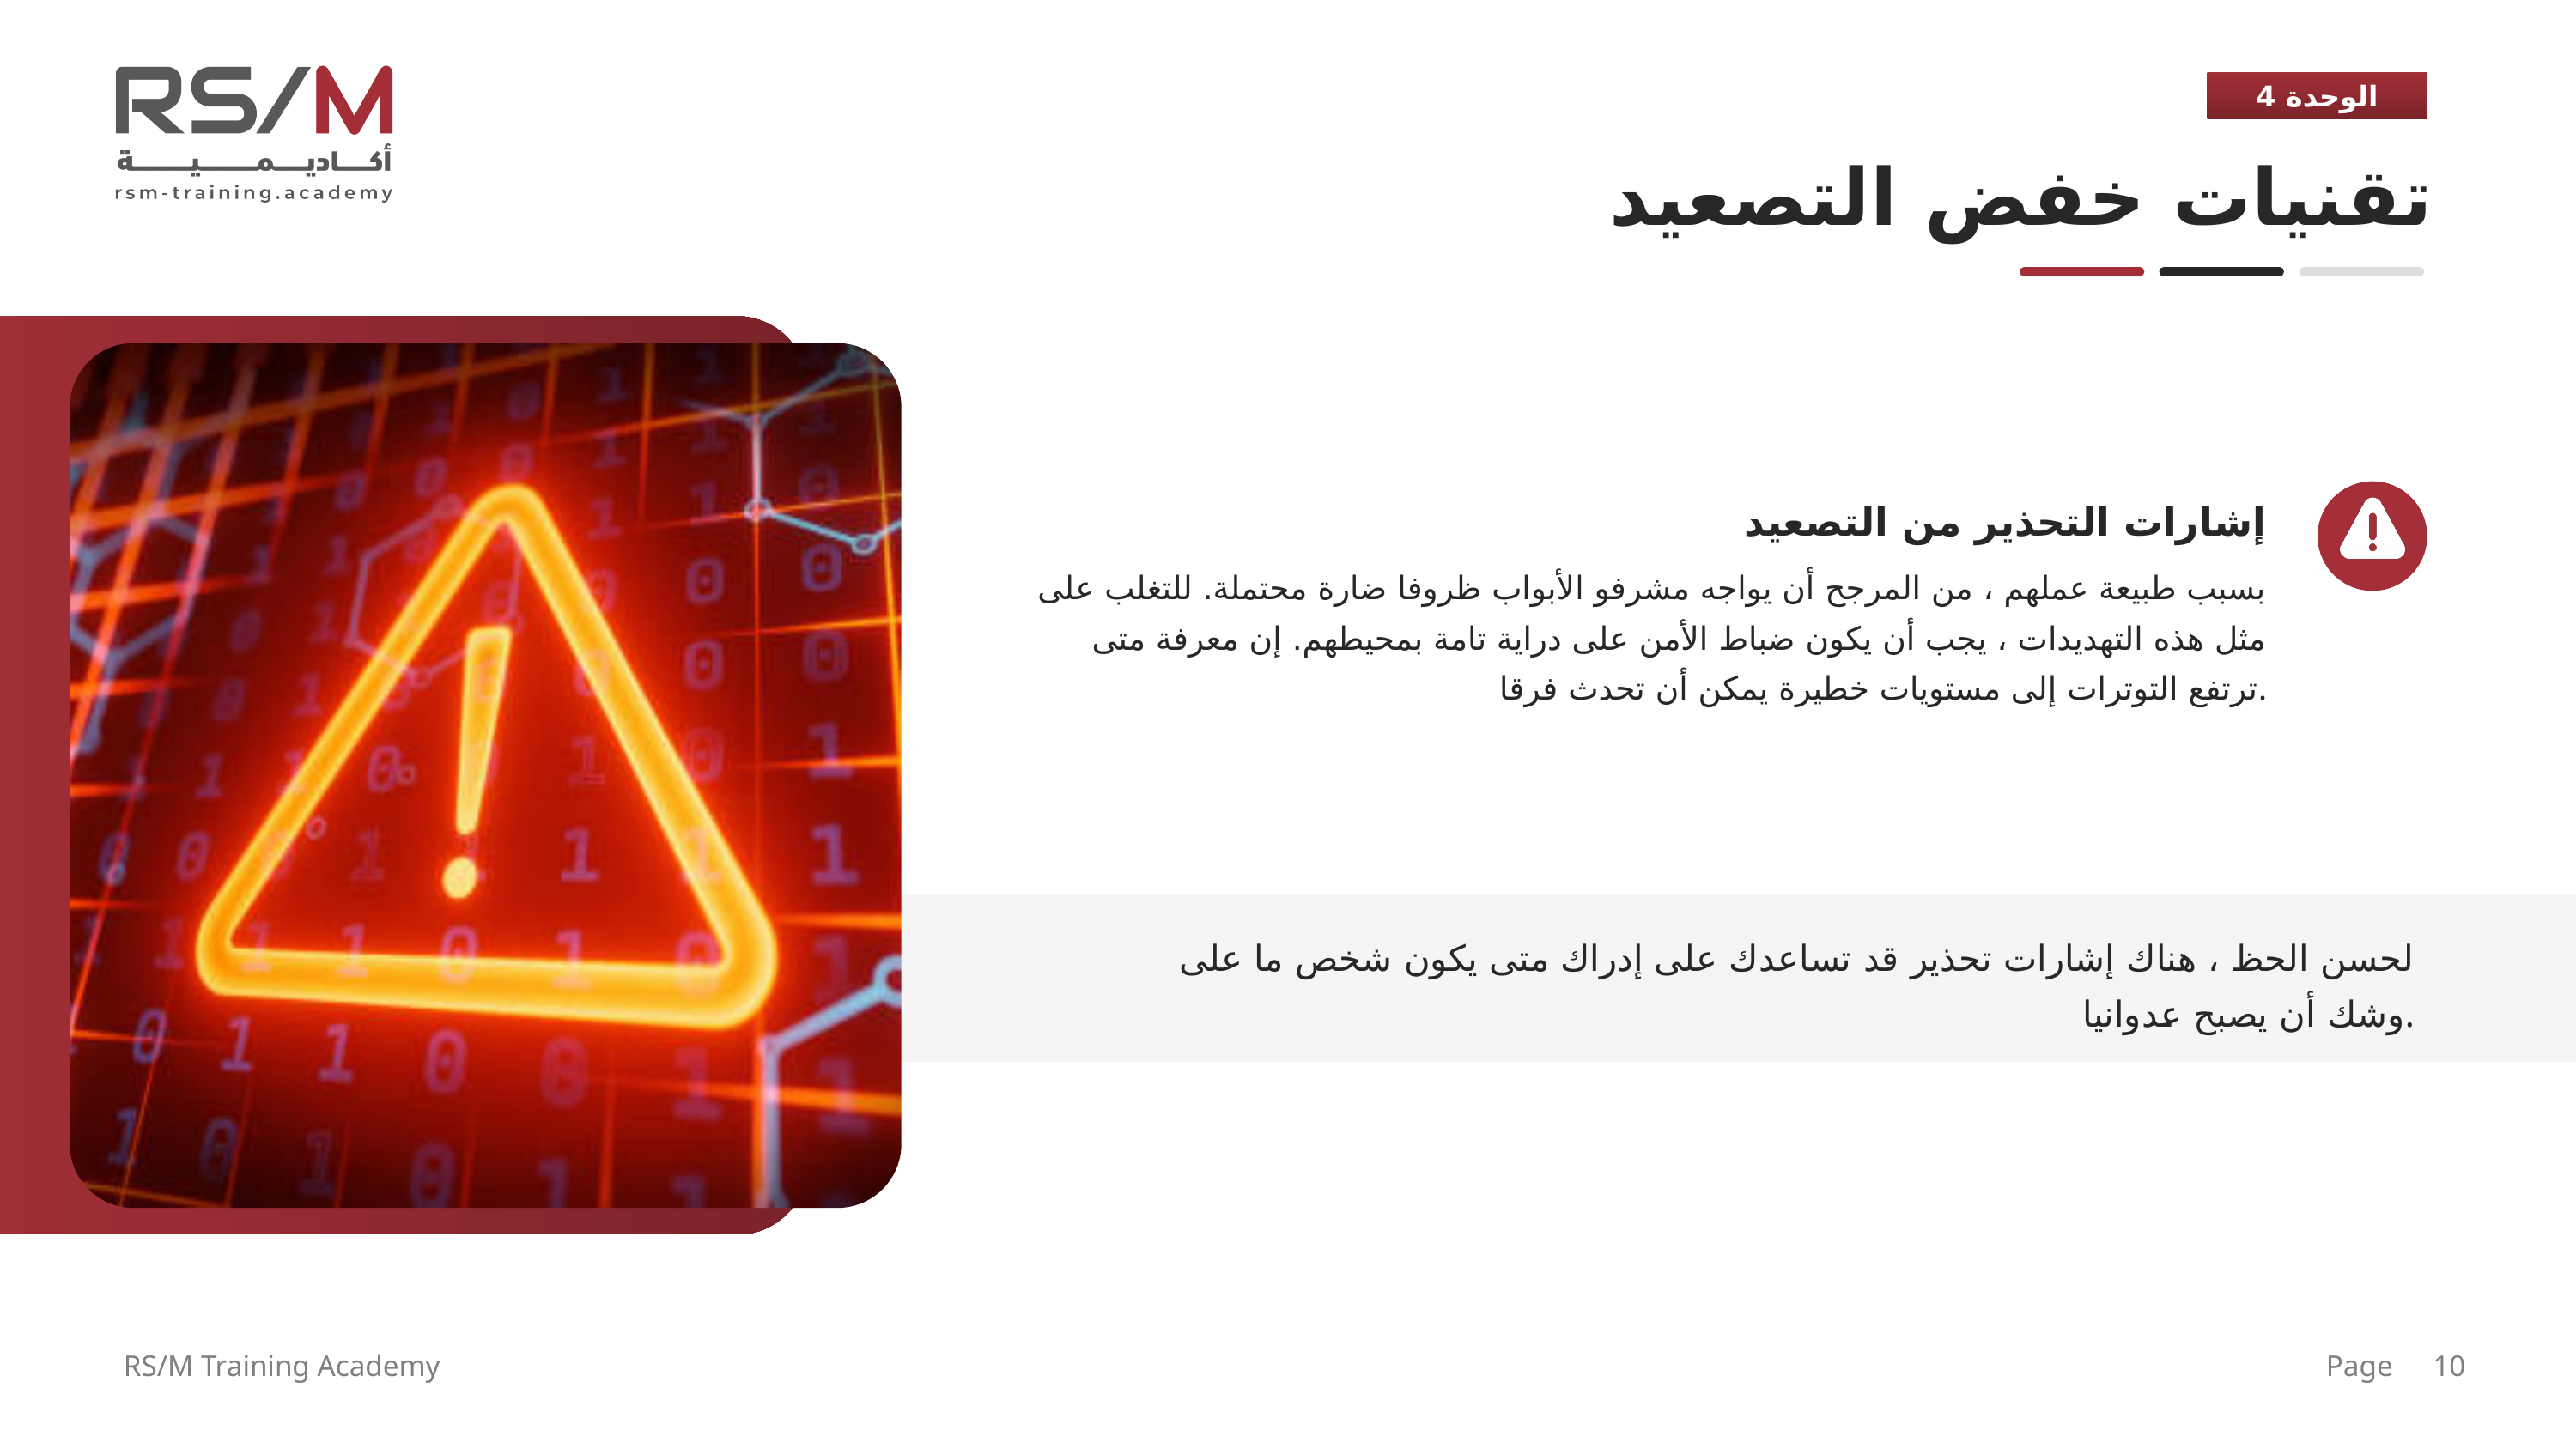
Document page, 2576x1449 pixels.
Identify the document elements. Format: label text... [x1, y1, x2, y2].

text_box [69, 342, 902, 1210]
text_box لحسن الحظ ، هناك إشارات تحذير قد تساعدك على إدراك متى يكون شخص ما على وشك أن يصبح عدوانيا. [1149, 915, 2427, 1040]
picture [115, 64, 393, 203]
text_box [2317, 480, 2428, 592]
text_box بسبب طبيعة عملهم ، من المرجح أن يواجه مشرفو الأبواب ظروفا ضارة محتملة. للتغلب على مثل هذه التهديدات ، يجب أن يكون ضباط الأمن على دراية تامة بمحيطهم. إن معرفة متى ترتفع التوترات إلى مستويات خطيرة يمكن أن تحدث فرقا. [1001, 549, 2280, 713]
text_box [0, 315, 793, 1236]
text_box [902, 894, 2576, 1063]
text_box تقنيات خفض التصعيد [1288, 140, 2446, 248]
text_box الوحدة 4 [2207, 72, 2427, 119]
text_box إشارات التحذير من التصعيد [1028, 476, 2280, 549]
picture [2340, 495, 2405, 561]
